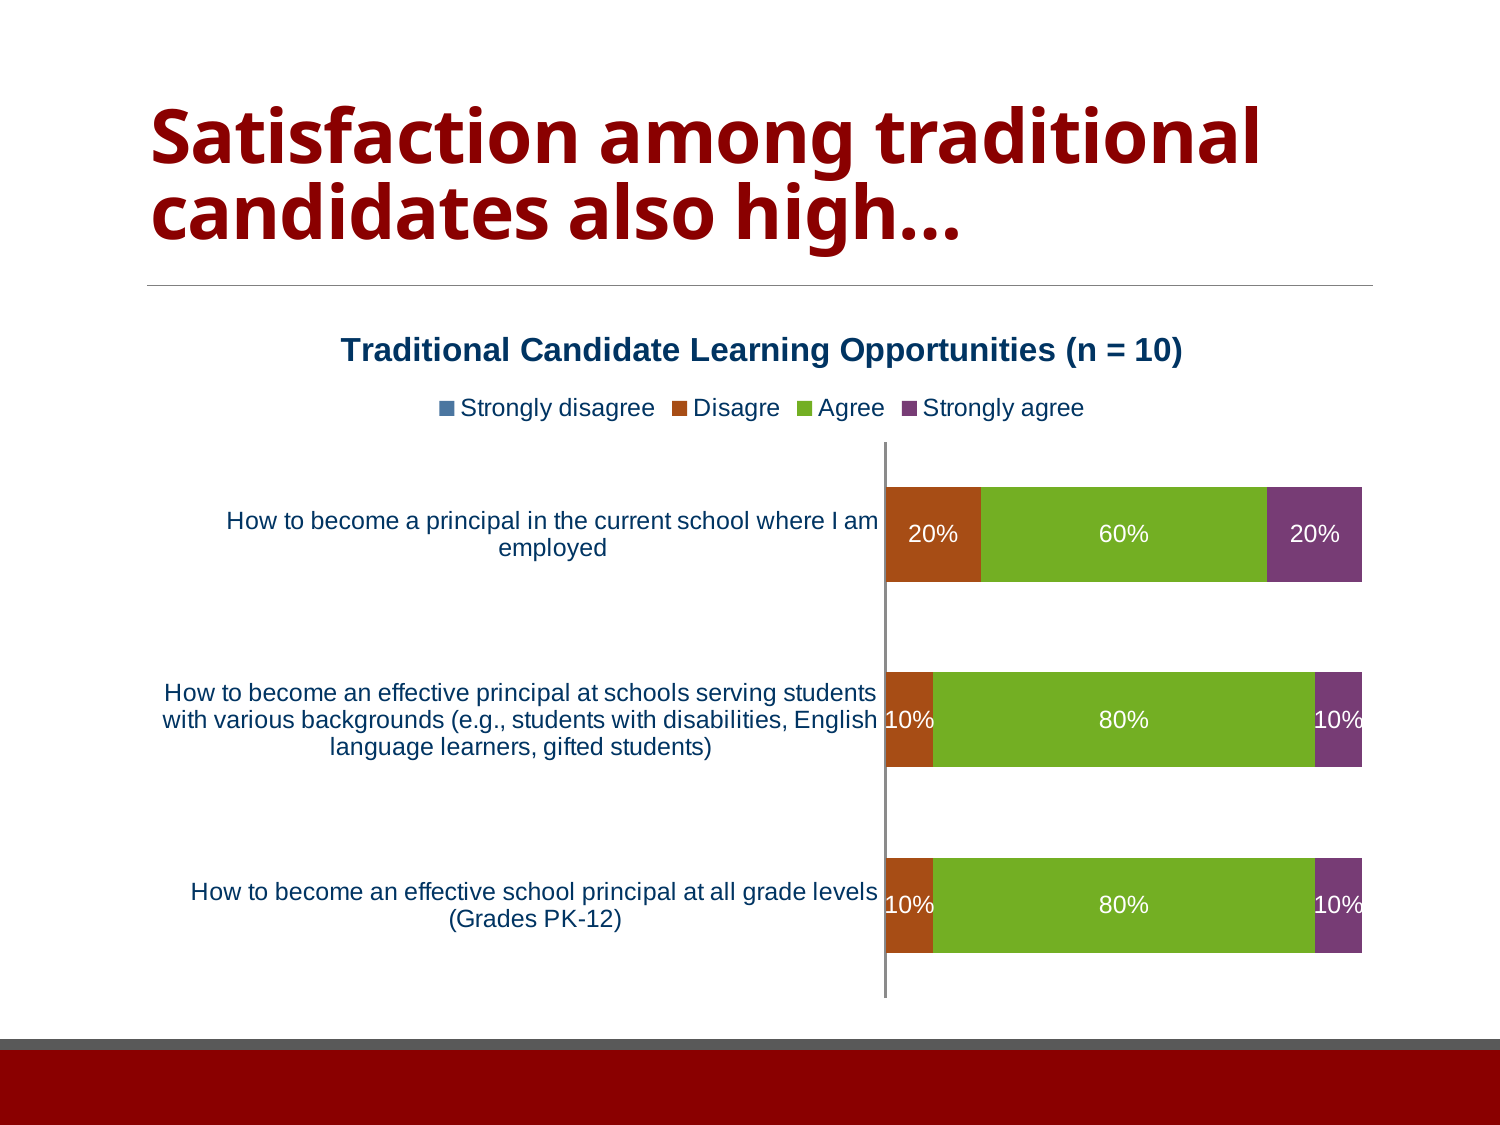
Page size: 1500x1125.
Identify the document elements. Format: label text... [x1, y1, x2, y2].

title Satisfaction among traditional candidates also high… [135, 47, 1373, 263]
chart [136, 299, 1388, 1013]
